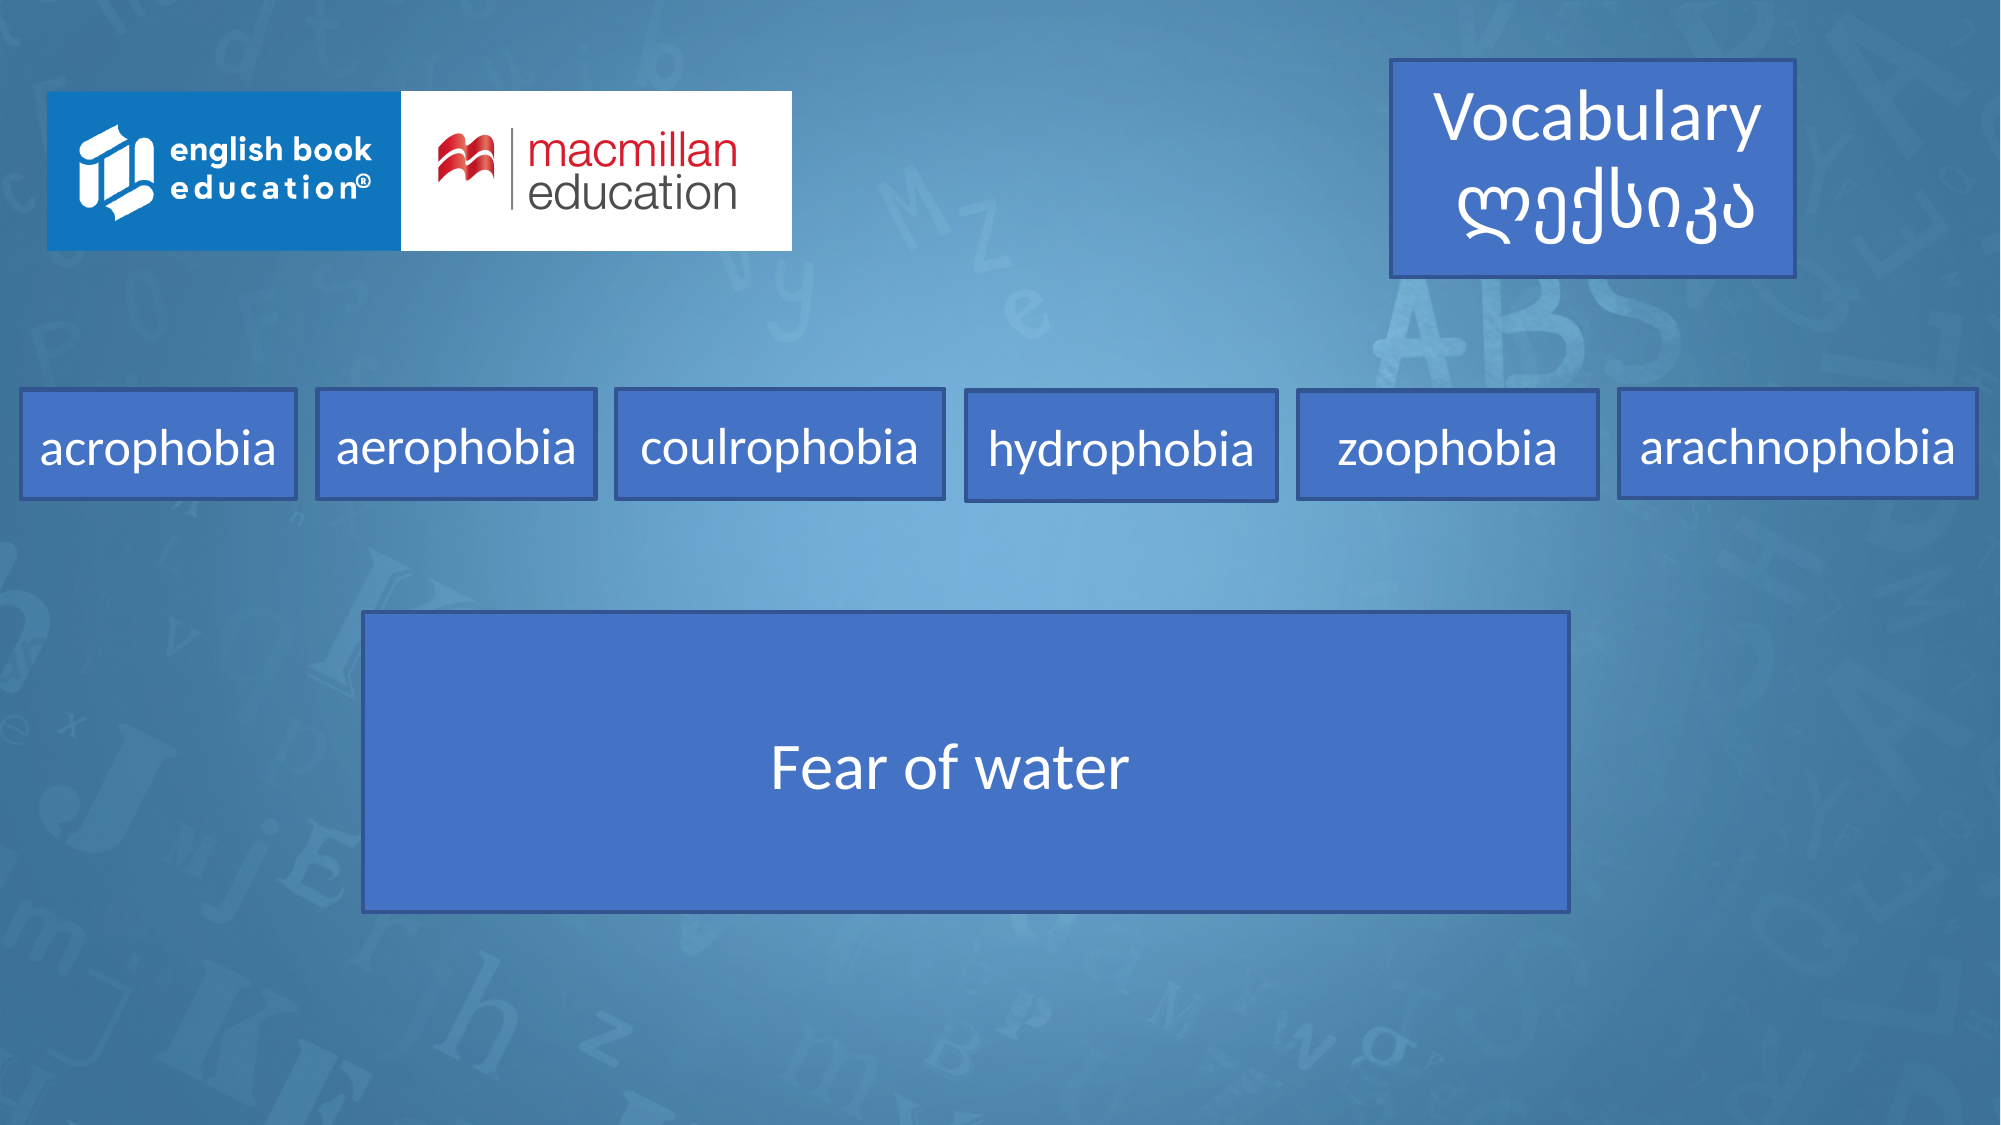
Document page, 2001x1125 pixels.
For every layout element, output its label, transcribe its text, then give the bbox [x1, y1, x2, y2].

picture [0, 0, 2001, 1125]
text_box acrophobia [19, 387, 298, 501]
text_box arachnophobia [1617, 387, 1979, 500]
text_box hydrophobia [964, 388, 1279, 503]
text_box aerophobia [315, 387, 598, 501]
text_box Vocabulary ლექსიკა [1395, 59, 1800, 250]
text_box [57, 36, 1907, 177]
text_box zoophobia [1296, 388, 1600, 501]
text_box [1389, 58, 1797, 279]
text_box coulrophobia [614, 387, 946, 501]
text_box Fear of water [361, 610, 1571, 914]
